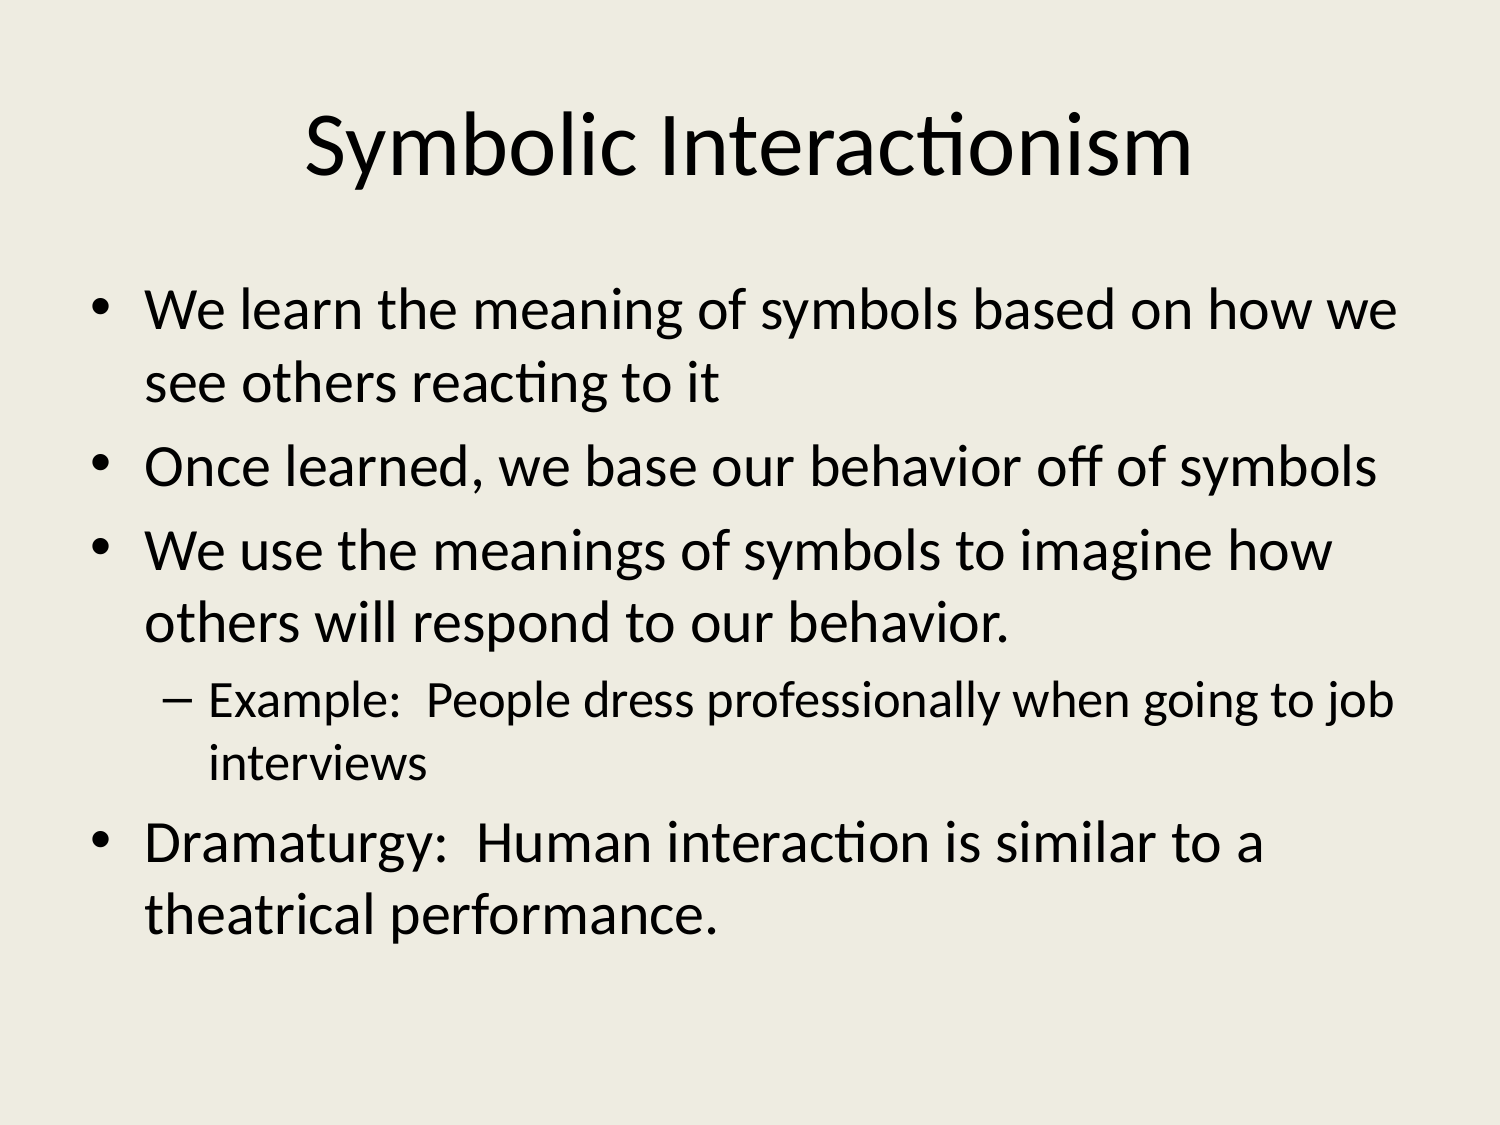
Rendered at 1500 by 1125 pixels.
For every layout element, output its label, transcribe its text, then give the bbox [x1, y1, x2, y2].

title Symbolic Interactionism [75, 45, 1425, 233]
list We learn the meaning of symbols based on how we see others reacting to it Once learned, we base our behavior off of symbols We use the meanings of symbols to imagine how others will respond to our behavior. Example: People dress professionally when going to job interviews Dramaturgy: Human interaction is similar to a theatrical performance. [75, 262, 1425, 1005]
